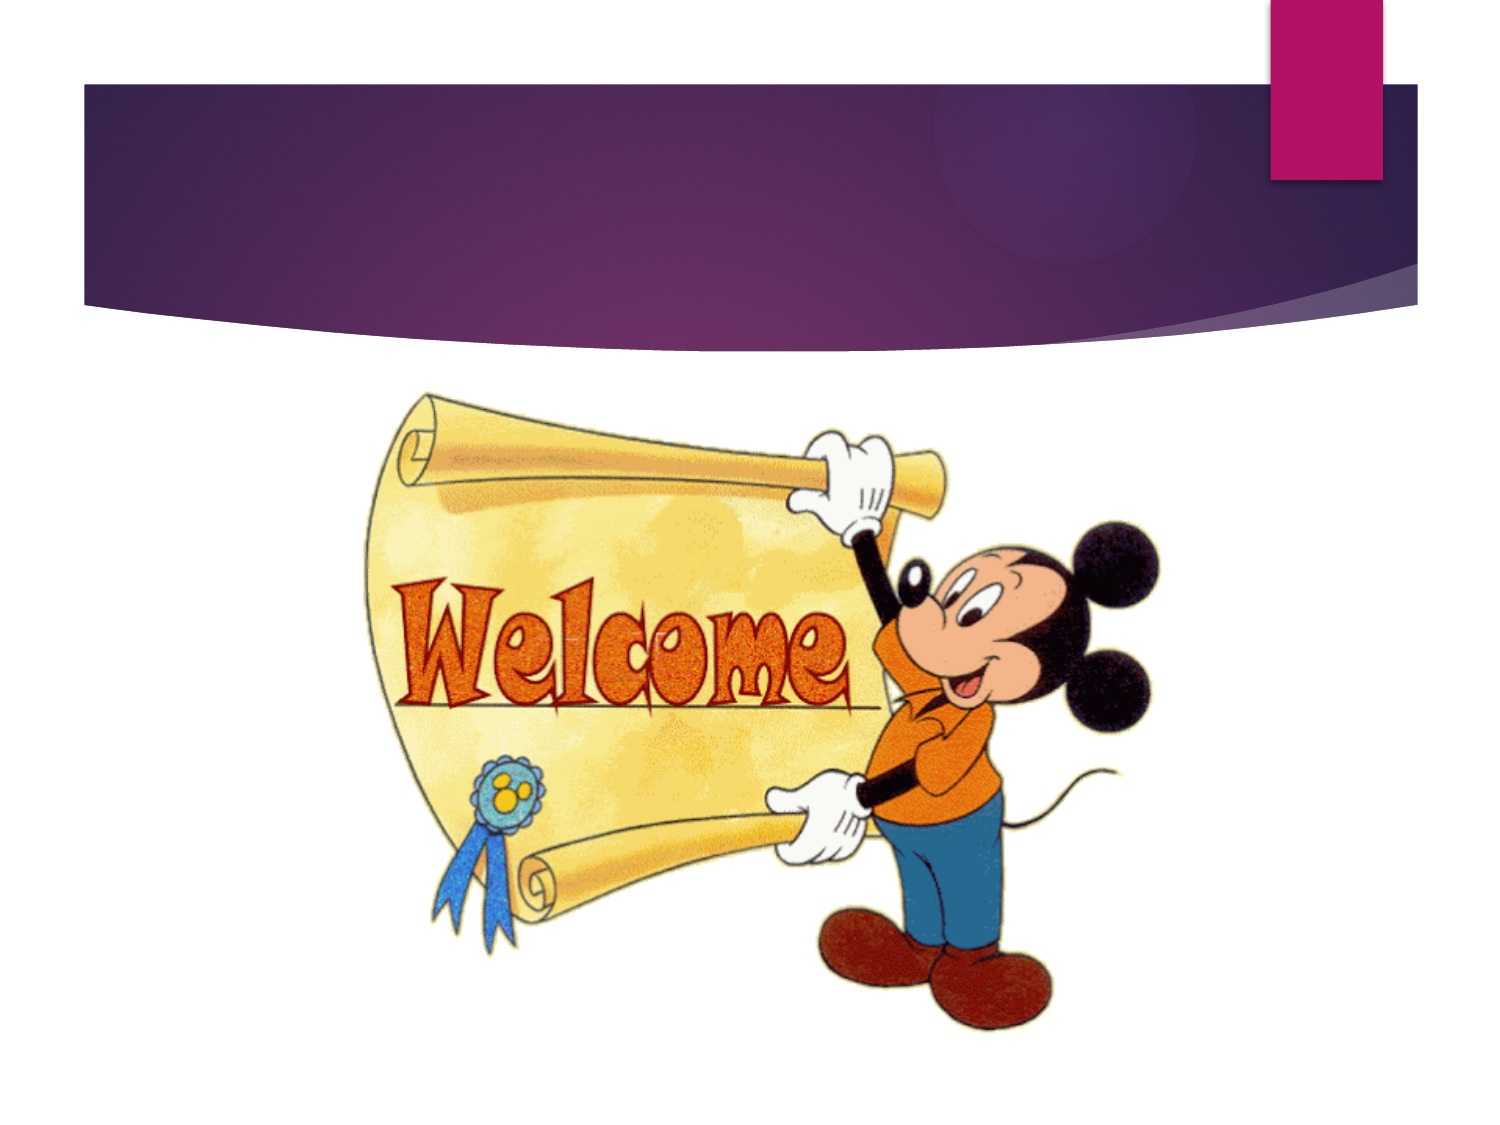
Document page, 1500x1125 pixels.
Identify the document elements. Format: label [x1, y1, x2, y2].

picture [362, 362, 1163, 1035]
